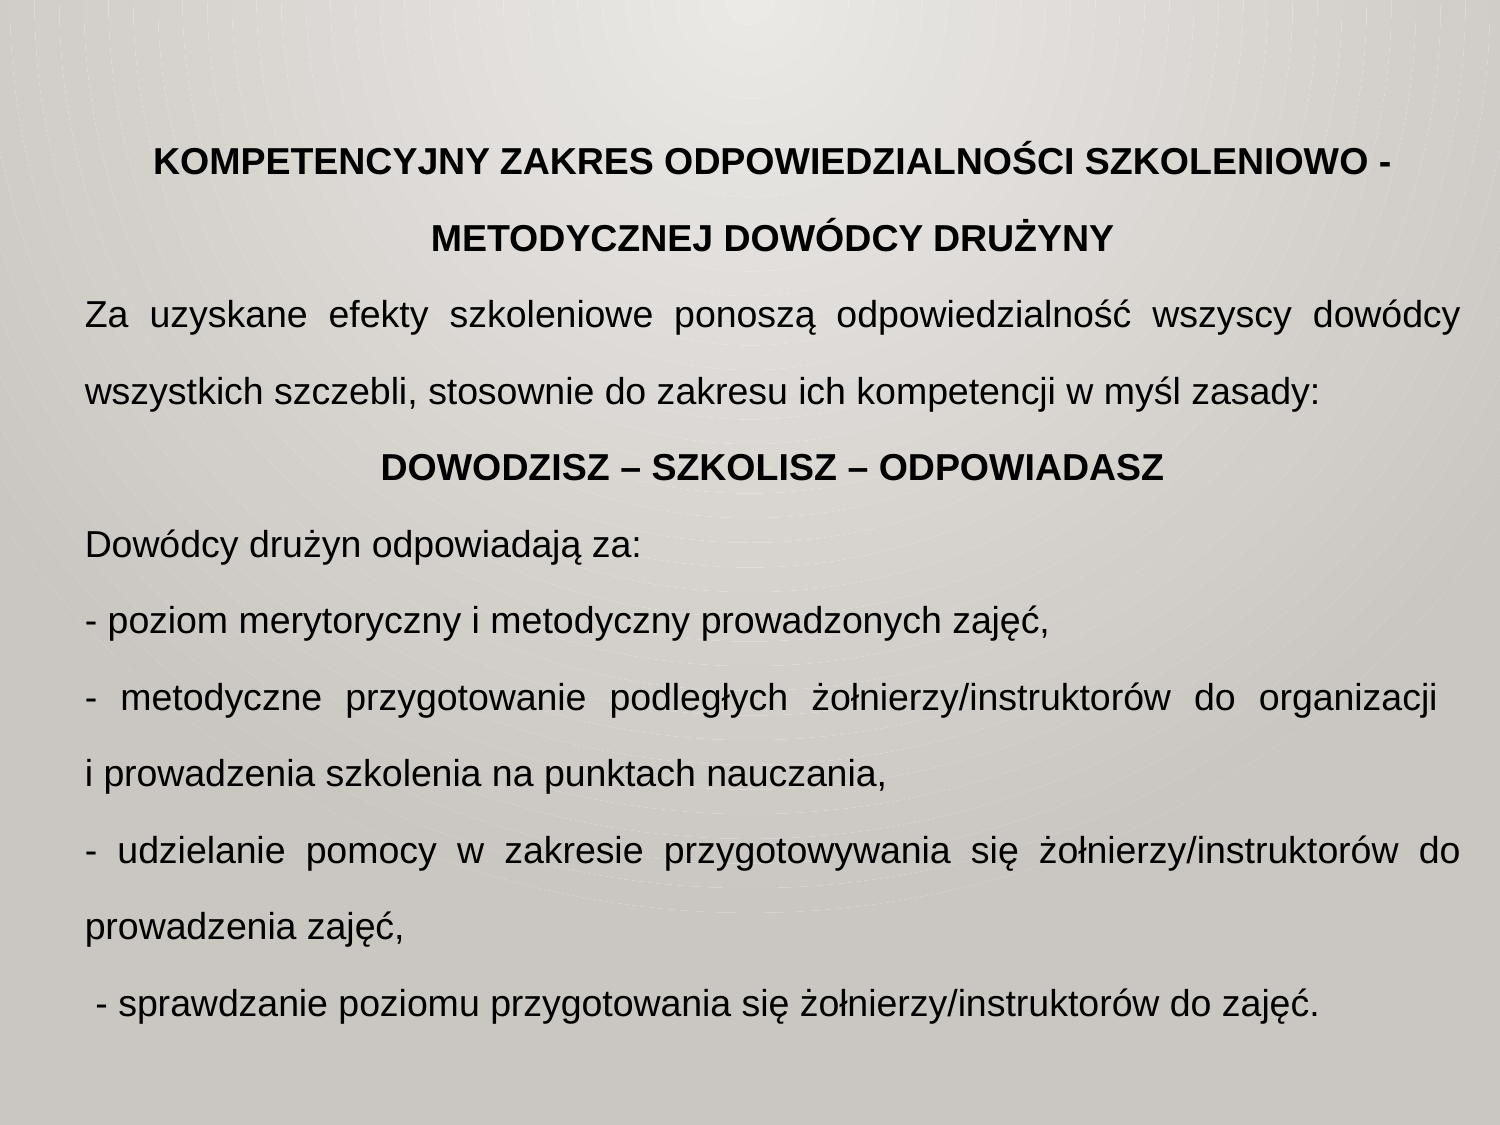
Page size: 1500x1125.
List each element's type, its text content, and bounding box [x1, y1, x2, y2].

text_box KOMPETENCYJNY ZAKRES ODPOWIEDZIALNOŚCI SZKOLENIOWO - METODYCZNEJ DOWÓDCY DRUŻYNY Za uzyskane efekty szkoleniowe ponoszą odpowiedzialność wszyscy dowódcy wszystkich szczebli, stosownie do zakresu ich kompetencji w myśl zasady: DOWODZISZ – SZKOLISZ – ODPOWIADASZ Dowódcy drużyn odpowiadają za: - poziom merytoryczny i metodyczny prowadzonych zajęć, - metodyczne przygotowanie podległych żołnierzy/instruktorów do organizacji i prowadzenia szkolenia na punktach nauczania, - udzielanie pomocy w zakresie przygotowywania się żołnierzy/instruktorów do prowadzenia zajęć, - sprawdzanie poziomu przygotowania się żołnierzy/instruktorów do zajęć. [70, 98, 1476, 1124]
